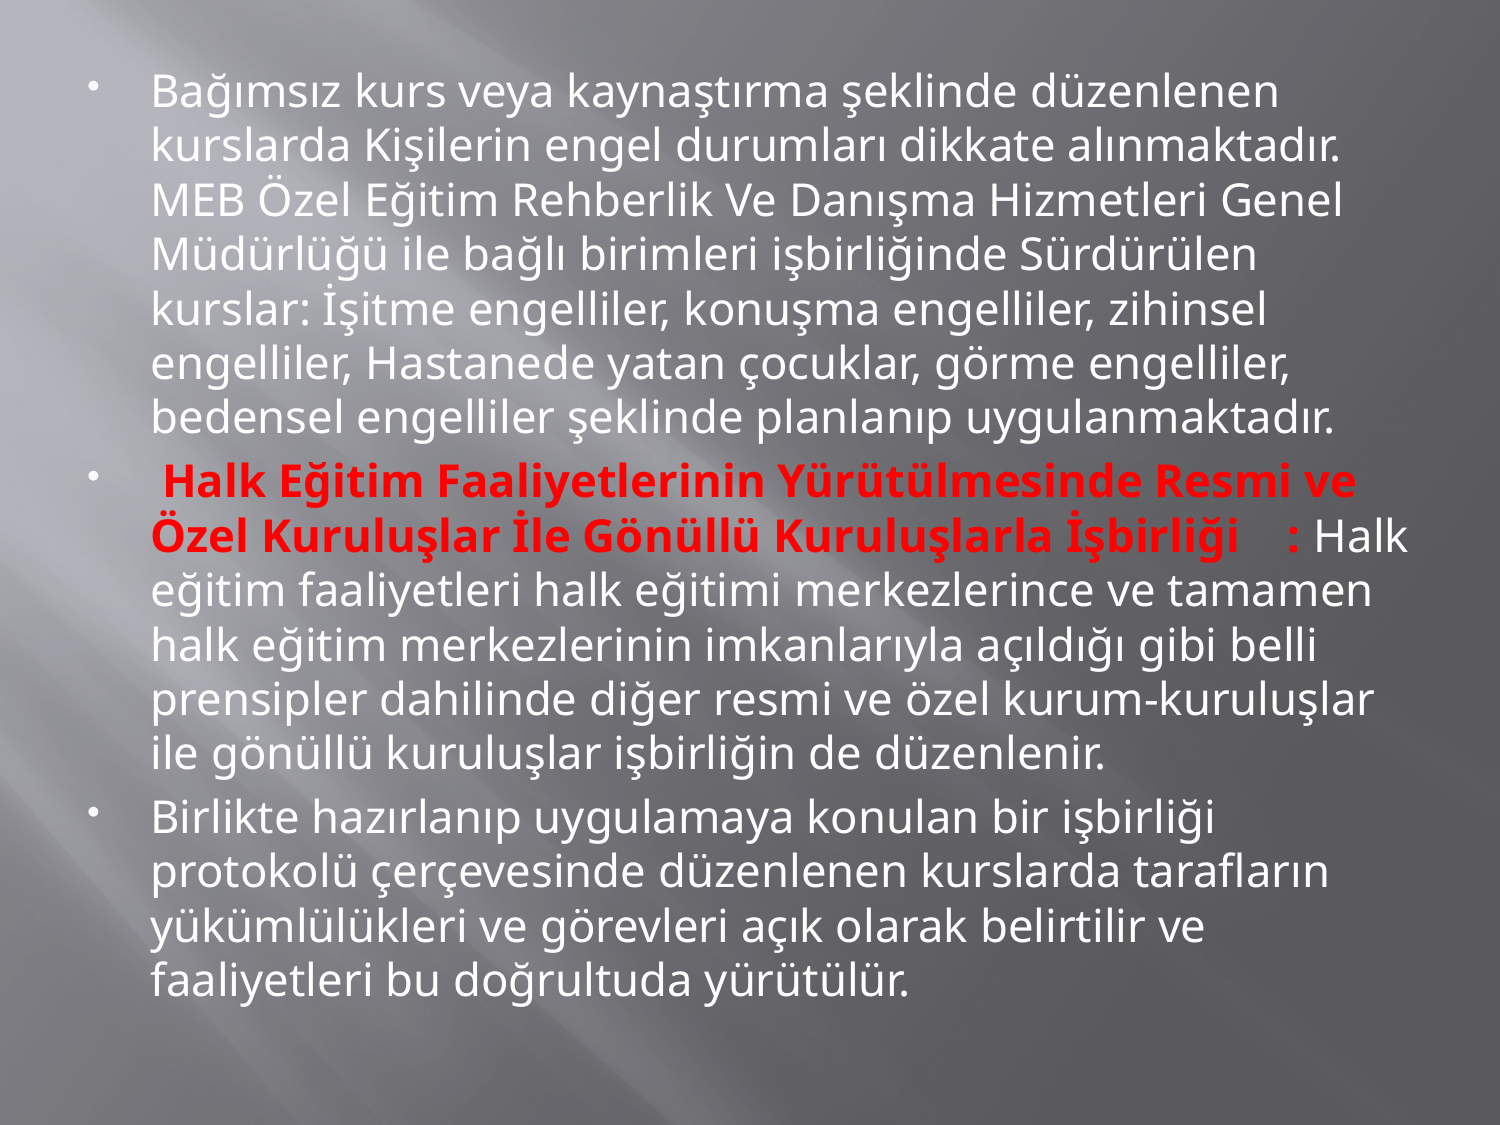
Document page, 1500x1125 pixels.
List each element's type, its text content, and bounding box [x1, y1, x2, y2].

list Bağımsız kurs veya kaynaştırma şeklinde düzenlenen kurslarda Kişilerin engel durumları dikkate alınmaktadır. MEB Özel Eğitim Rehberlik Ve Danışma Hizmetleri Genel Müdürlüğü ile bağlı birimleri işbirliğinde Sürdürülen kurslar: İşitme engelliler, konuşma engelliler, zihinsel engelliler, Hastanede yatan çocuklar, görme engelliler, bedensel engelliler şeklinde planlanıp uygulanmaktadır. Halk Eğitim Faaliyetlerinin Yürütülmesinde Resmi ve Özel Kuruluşlar İle Gönüllü Kuruluşlarla İşbirliği : Halk eğitim faaliyetleri halk eğitimi merkezlerince ve tamamen halk eğitim merkezlerinin imkanlarıyla açıldığı gibi belli prensipler dahilinde diğer resmi ve özel kurum-kuruluşlar ile gönüllü kuruluşlar işbirliğin de düzenlenir. Birlikte hazırlanıp uygulamaya konulan bir işbirliği protokolü çerçevesinde düzenlenen kurslarda tarafların yükümlülükleri ve görevleri açık olarak belirtilir ve faaliyetleri bu doğrultuda yürütülür. [53, 54, 1425, 1035]
